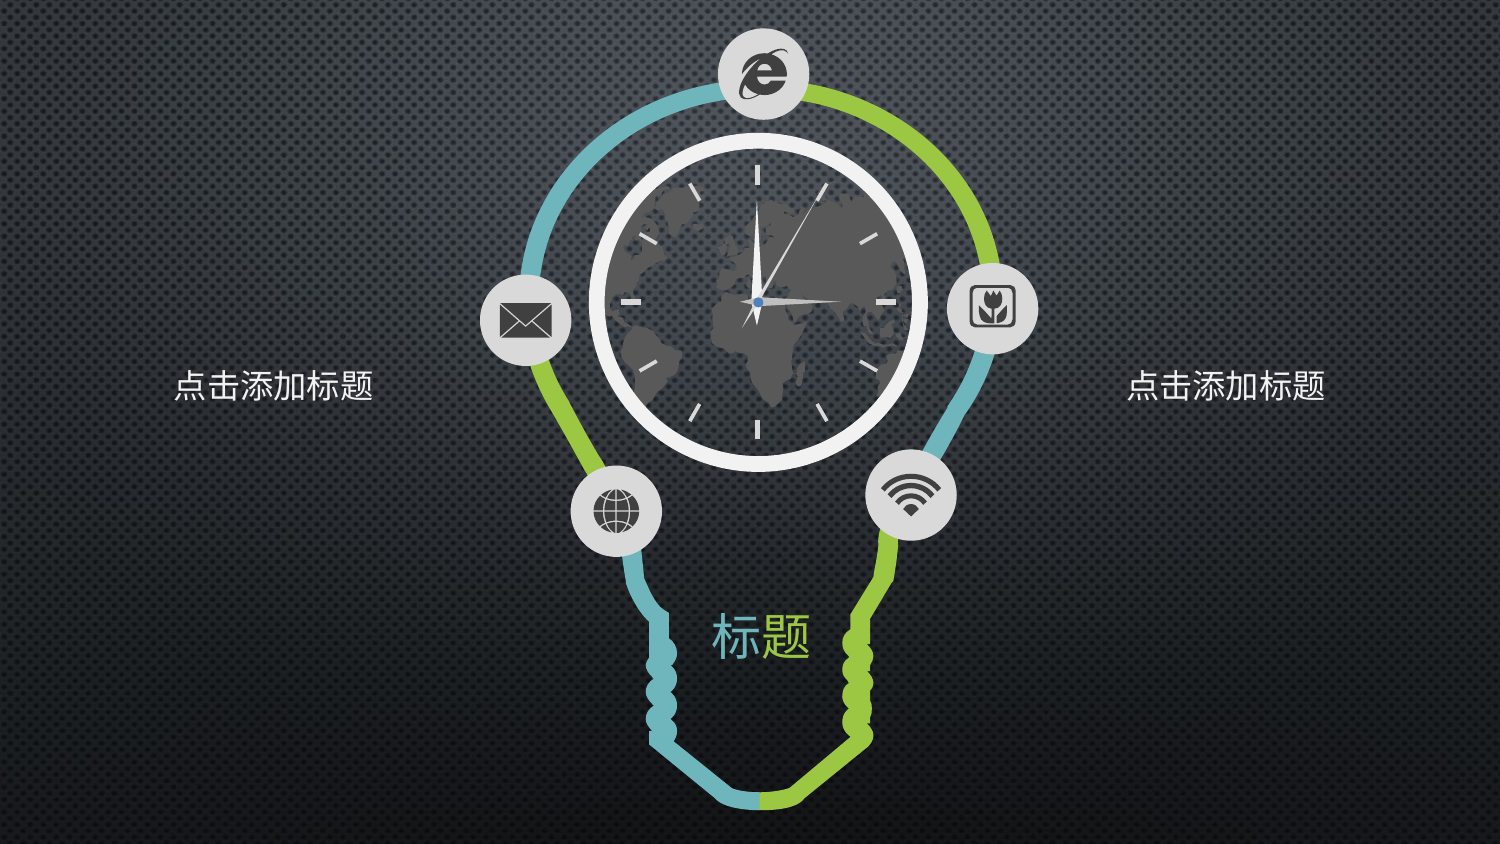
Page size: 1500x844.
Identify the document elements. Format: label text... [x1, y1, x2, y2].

picture [0, 0, 1500, 844]
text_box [479, 79, 1039, 811]
text_box 点击添加标题 [133, 357, 414, 413]
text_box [717, 28, 810, 120]
text_box 点击添加标题 [1086, 357, 1366, 413]
